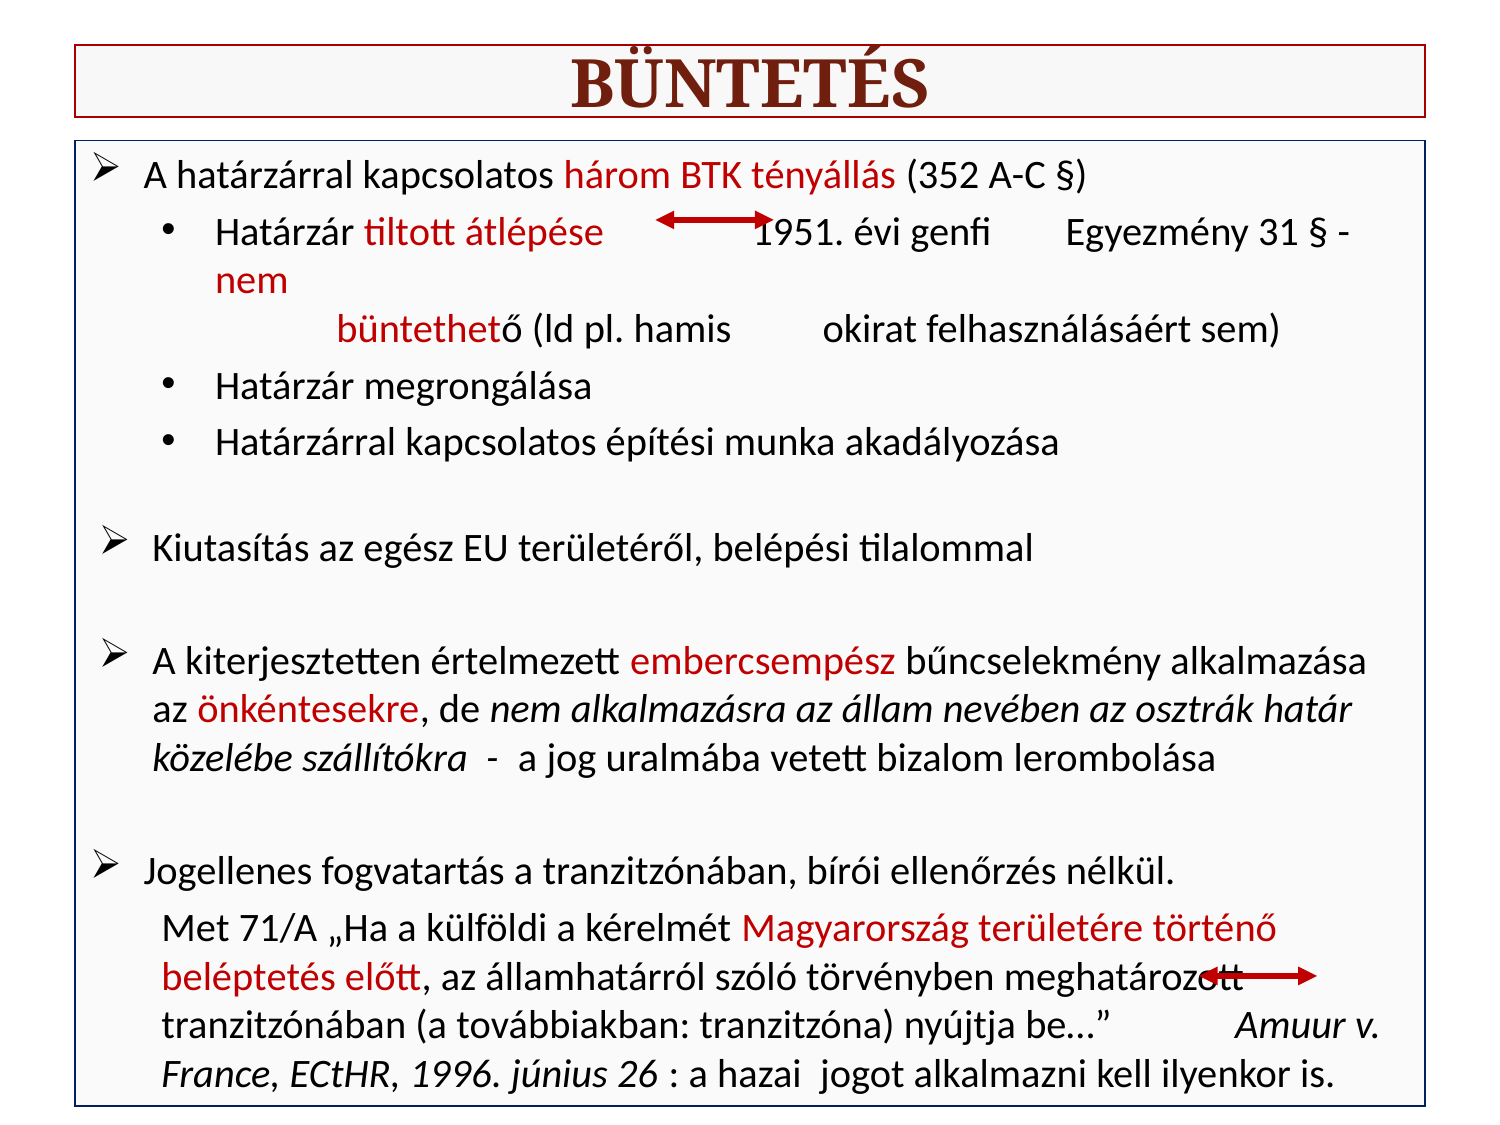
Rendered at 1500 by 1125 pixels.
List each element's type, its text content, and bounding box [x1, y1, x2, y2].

list A határzárral kapcsolatos három BTK tényállás (352 A-C §) Határzár tiltott átlépése 1951. évi genfi Egyezmény 31 § - nem büntethető (ld pl. hamis okirat felhasználásáért sem) Határzár megrongálása Határzárral kapcsolatos építési munka akadályozása Kiutasítás az egész EU területéről, belépési tilalommal A kiterjesztetten értelmezett embercsempész bűncselekmény alkalmazása az önkéntesekre, de nem alkalmazásra az állam nevében az osztrák határ közelébe szállítókra - a jog uralmába vetett bizalom lerombolása Jogellenes fogvatartás a tranzitzónában, bírói ellenőrzés nélkül. Met 71/A „Ha a külföldi a kérelmét Magyarország területére történő beléptetés előtt, az államhatárról szóló törvényben meghatározott tranzitzónában (a továbbiakban: tranzitzóna) nyújtja be…” Amuur v. France, ECtHR, 1996. június 26 : a hazai jogot alkalmazni kell ilyenkor is. [74, 140, 1426, 1107]
title Büntetés [74, 44, 1426, 118]
